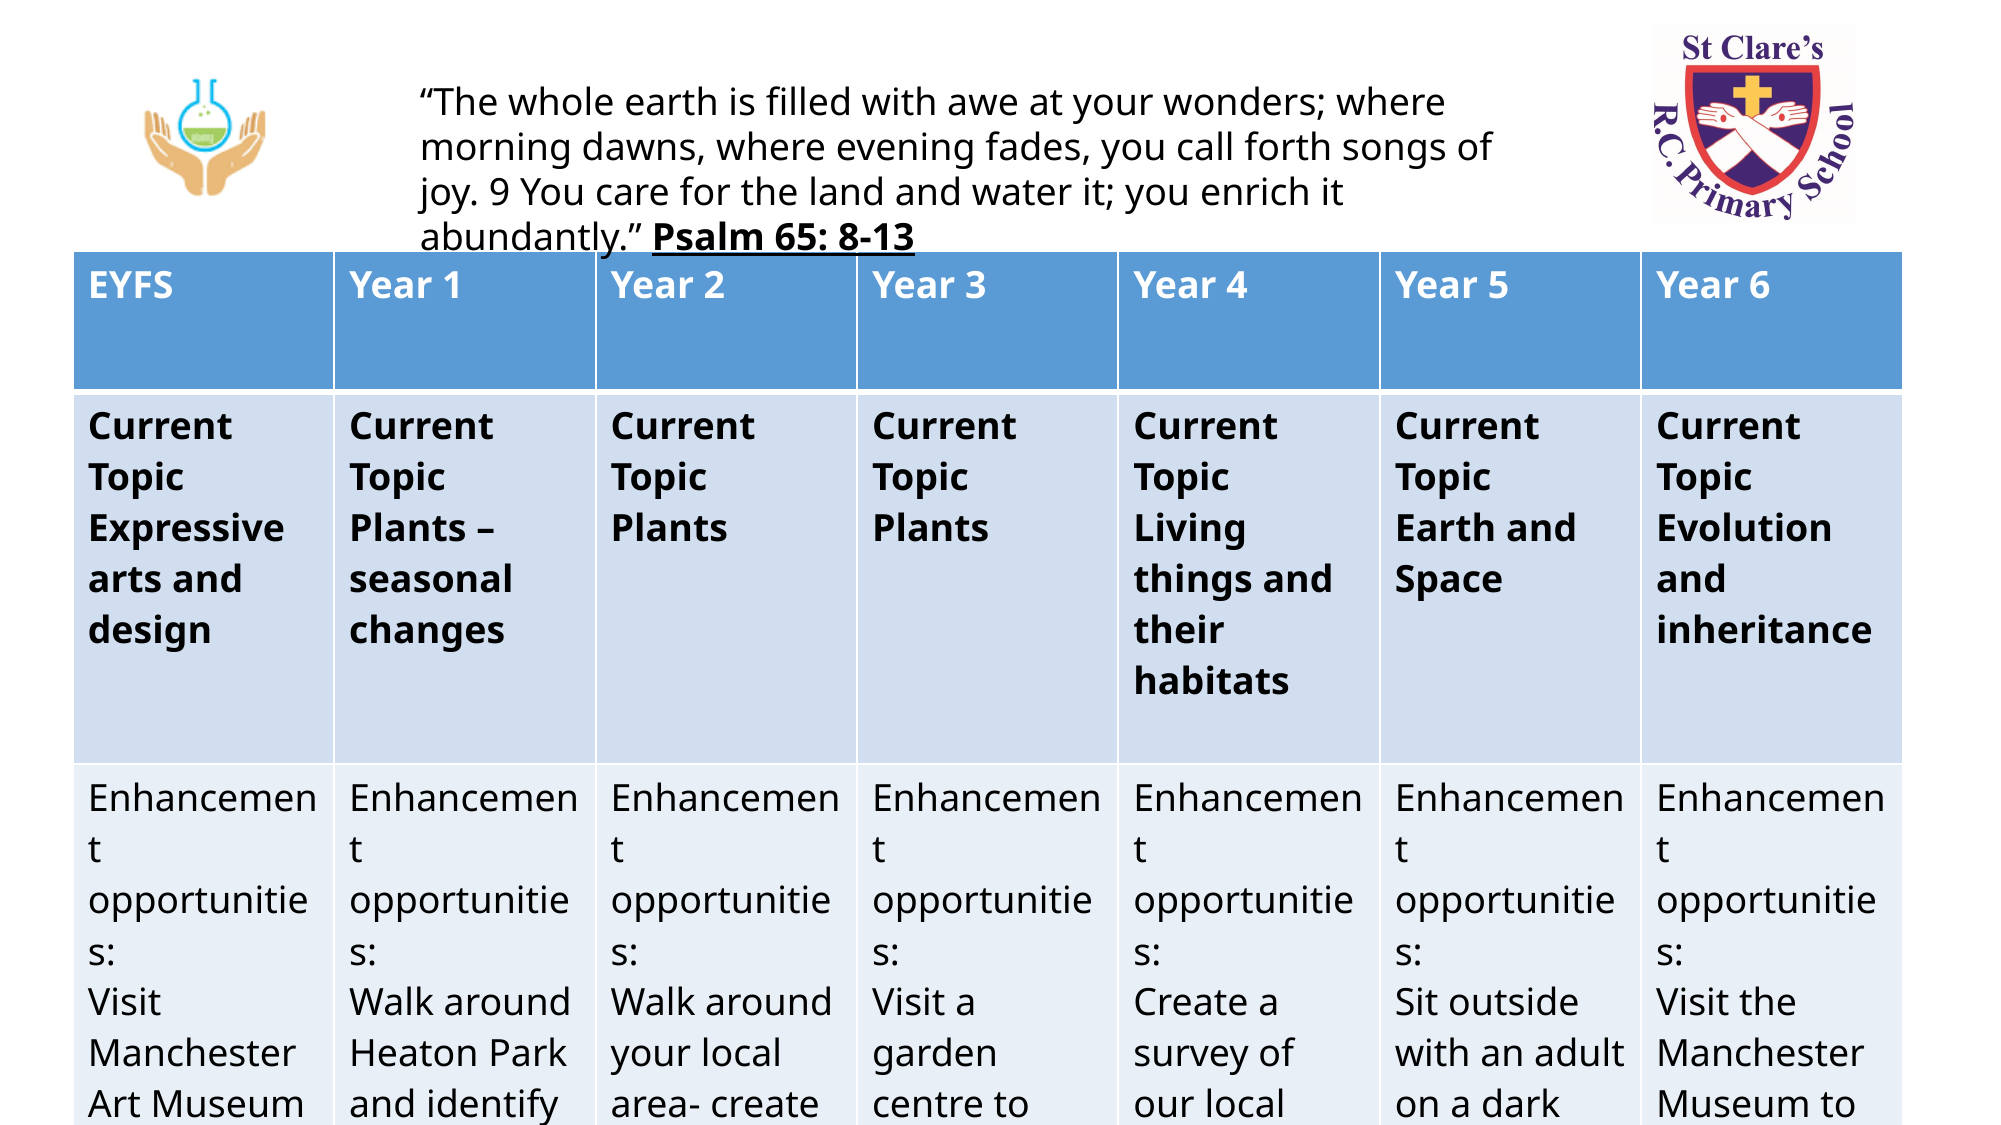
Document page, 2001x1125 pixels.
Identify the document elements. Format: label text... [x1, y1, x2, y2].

table_cell Current Topic Earth and Space [1381, 395, 1640, 763]
table_header EYFS [74, 252, 333, 389]
table_cell Enhancement opportunities: Walk around your local area- create a table of common flowers found, can you create a fact file with your results? [597, 765, 856, 1125]
table_header Year 1 [335, 252, 595, 389]
table_cell Current Topic Plants [597, 395, 856, 763]
picture [72, 53, 333, 223]
text_box “The whole earth is filled with awe at your wonders; where morning dawns, where evening fades, you call forth songs of joy. 9 You care for the land and water it; you enrich it abundantly.” Psalm 65: 8-13 [405, 70, 1571, 266]
table_cell Enhancement opportunities: Create a survey of our local area – identify the animals found in our area and report on their habitat. [1119, 765, 1379, 1125]
table_cell Enhancement opportunities: Visit Manchester Art Museum to explore how colours have been used in lots of different designs and styles. [74, 765, 333, 1125]
table_cell Enhancement opportunities: Sit outside with an adult on a dark evening – look for any stars, can you spot any constellations? [1381, 765, 1640, 1125]
table_header Year 6 [1642, 252, 1902, 389]
table_header Year 5 [1381, 252, 1640, 389]
picture [1651, 25, 1856, 223]
table_cell Current Topic Plants [858, 395, 1117, 763]
table_cell Enhancement opportunities: Walk around Heaton Park and identify the changes in season around us – what has happened to the leaves? Can you see any flowers? [335, 765, 595, 1125]
table_header Year 3 [858, 266, 1117, 389]
table_header Year 2 [597, 266, 856, 389]
table_cell Current Topic Plants – seasonal changes [335, 395, 595, 763]
table_cell Current Topic Living things and their habitats [1119, 395, 1379, 763]
table_cell Current Topic Expressive arts and design [74, 395, 333, 763]
table_cell Current Topic Evolution and inheritance [1642, 395, 1902, 763]
table_header Year 4 [1119, 266, 1379, 389]
table_cell Enhancement opportunities: Visit a garden centre to explore a wide range of flowers – find our which flowers germinate the fastest. [858, 765, 1117, 1125]
table_cell Enhancement opportunities: Visit the Manchester Museum to learn more about how animals and humans evolved, see a wide range of fossils. [1642, 765, 1902, 1125]
